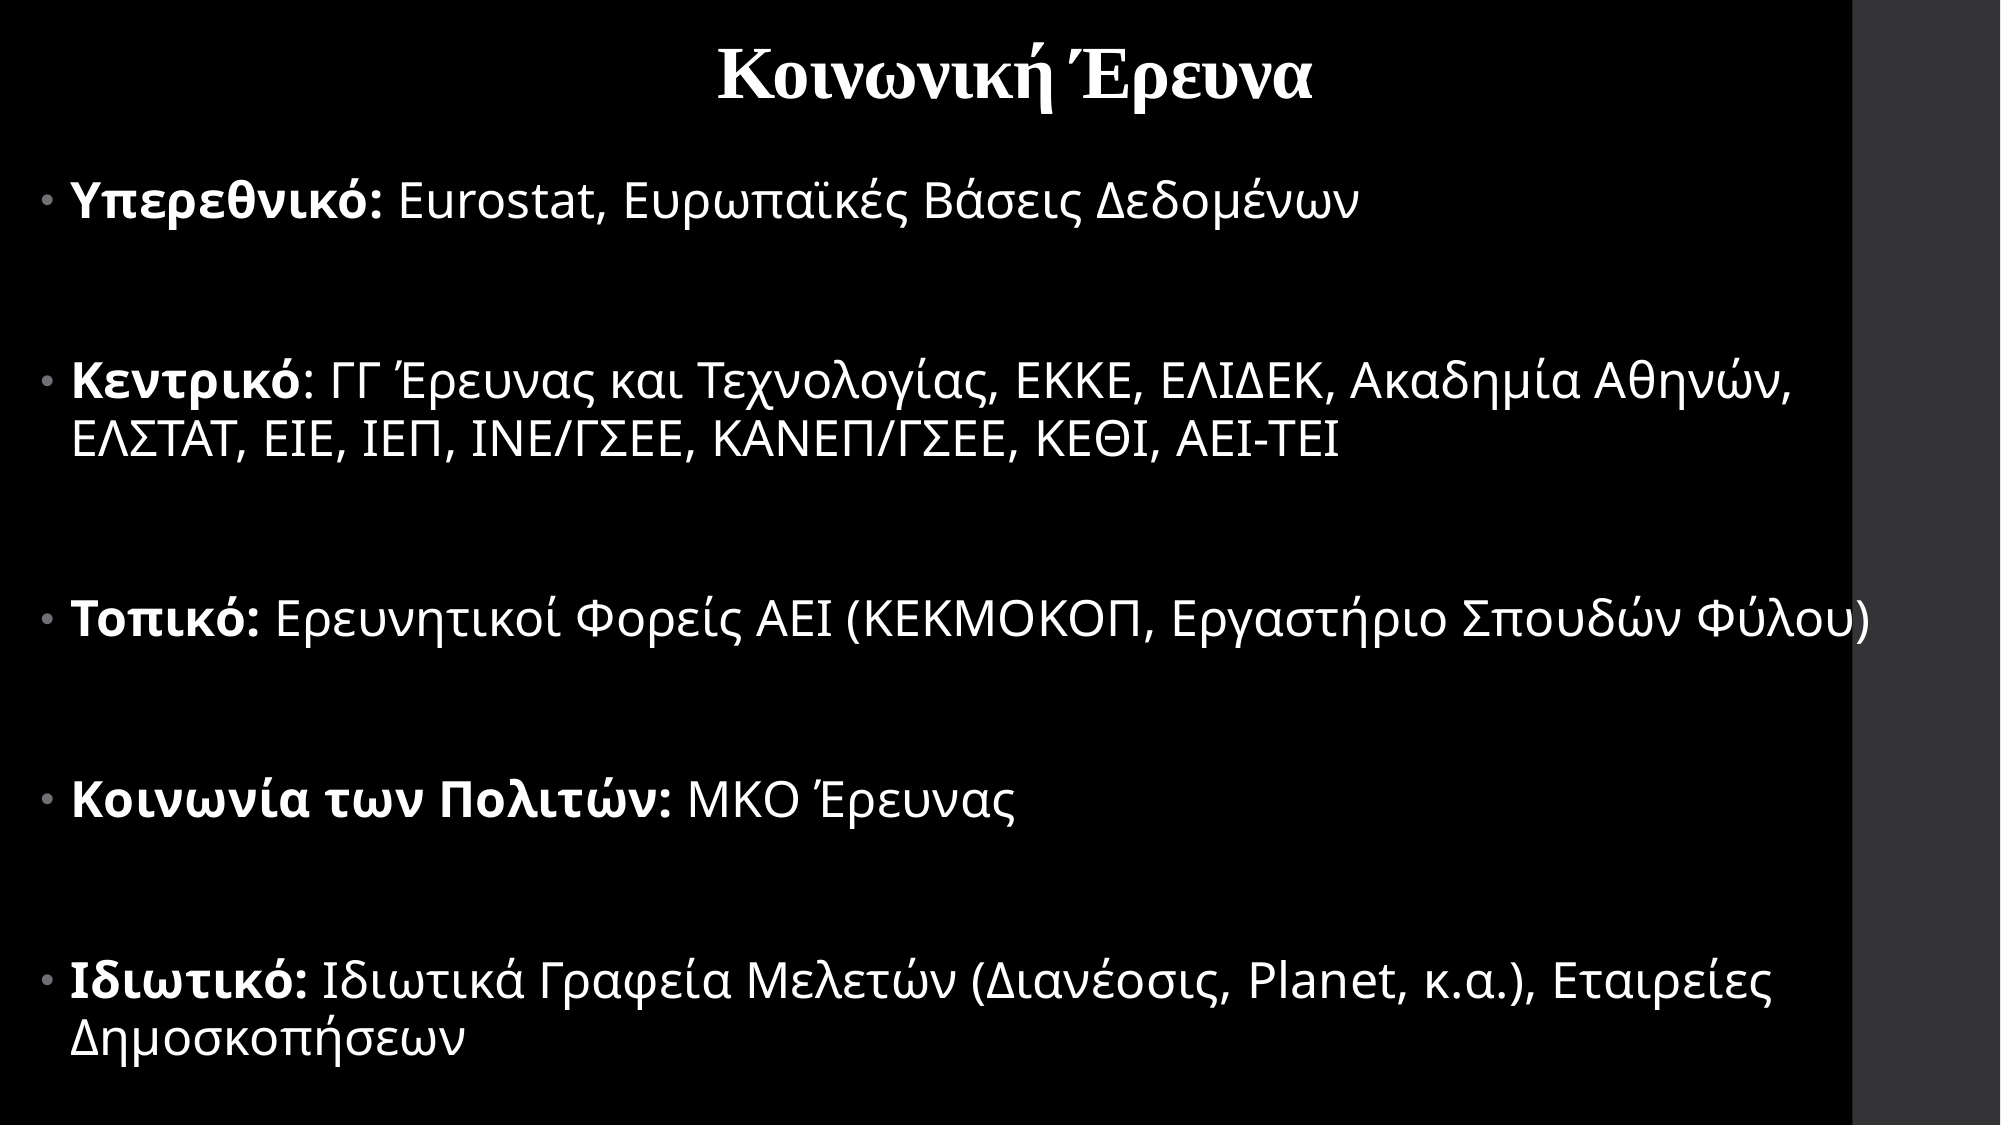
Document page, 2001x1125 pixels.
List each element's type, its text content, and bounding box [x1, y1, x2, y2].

list Υπερεθνικό: Eurostat, Ευρωπαϊκές Βάσεις Δεδομένων Κεντρικό: ΓΓ Έρευνας και Τεχνολογίας, ΕΚΚΕ, ΕΛΙΔΕΚ, Ακαδημία Αθηνών, ΕΛΣΤΑΤ, ΕΙΕ, ΙΕΠ, ΙΝΕ/ΓΣΕΕ, ΚΑΝΕΠ/ΓΣΕΕ, ΚΕΘΙ, ΑΕΙ-ΤΕΙ Τοπικό: Ερευνητικοί Φορείς ΑΕΙ (ΚΕΚΜΟΚΟΠ, Εργαστήριο Σπουδών Φύλου) Κοινωνία των Πολιτών: ΜΚΟ Έρευνας Ιδιωτικό: Ιδιωτικά Γραφεία Μελετών (Διανέοσις, Planet, κ.α.), Εταιρείες Δημοσκοπήσεων [25, 165, 2000, 1078]
title Κοινωνική Έρευνα [154, 24, 1876, 122]
